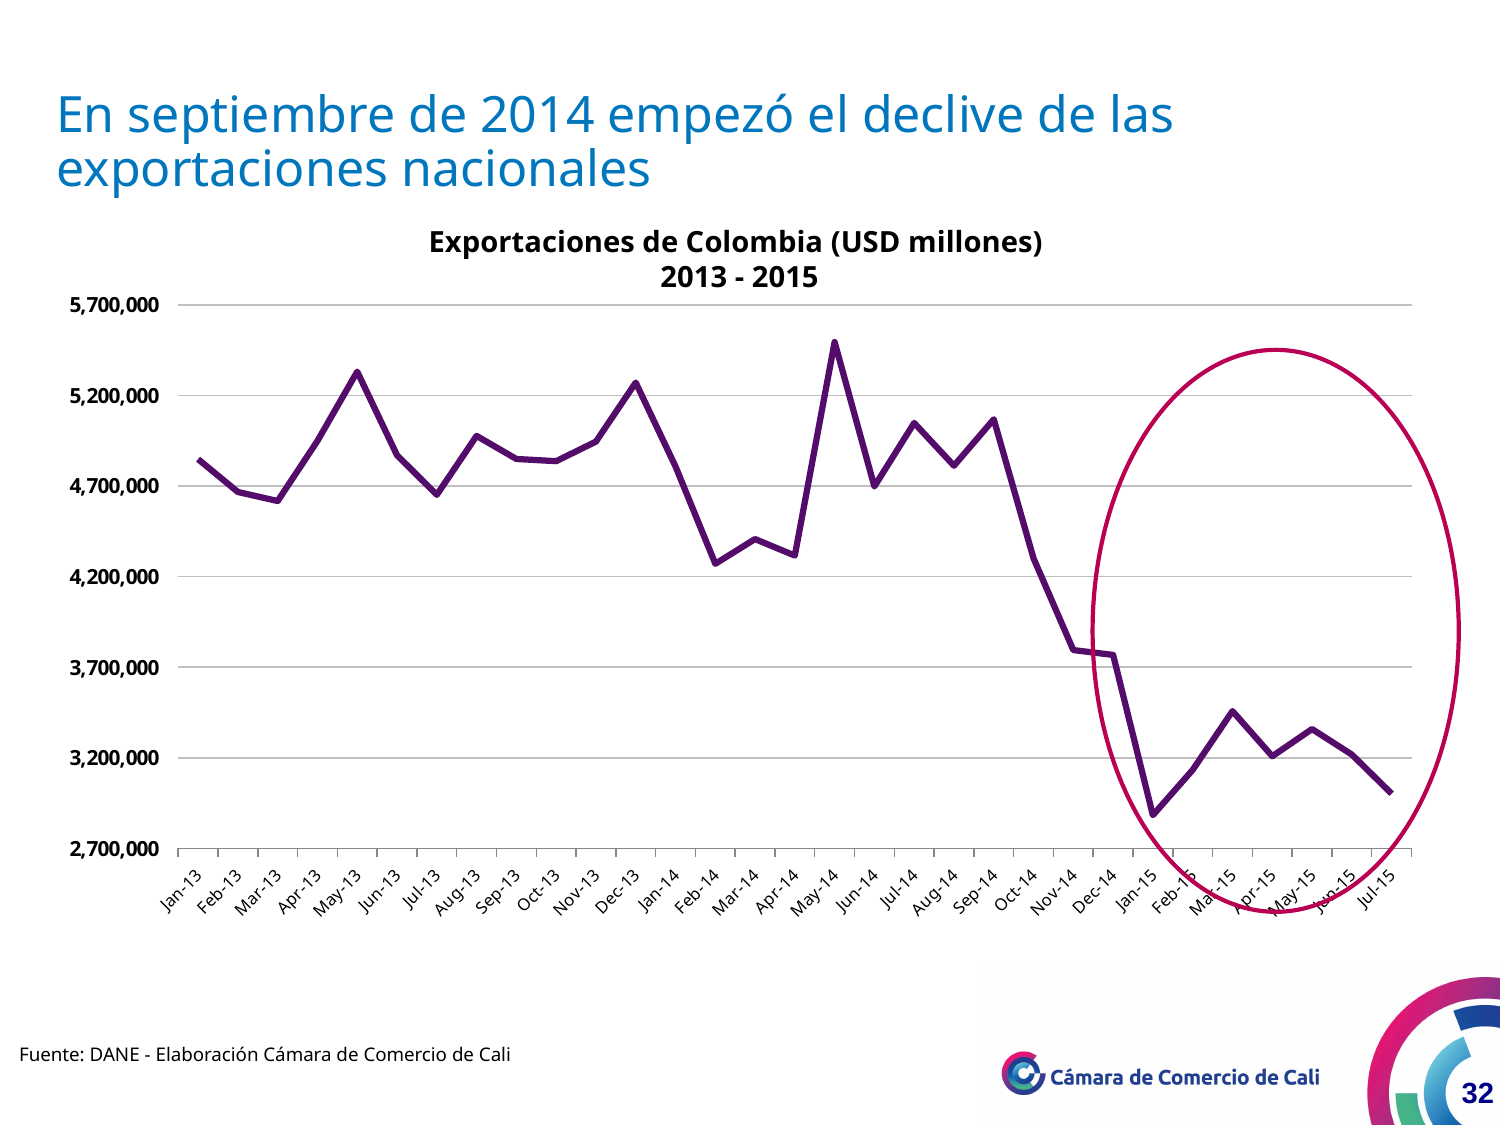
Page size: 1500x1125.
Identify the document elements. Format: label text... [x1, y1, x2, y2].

text_box [1450, 535, 1461, 727]
chart [39, 274, 1446, 929]
text_box Exportaciones de Colombia (USD millones) 2013 - 2015 [70, 215, 1409, 273]
picture [977, 964, 1500, 1125]
title En septiembre de 2014 empezó el declive de las exportaciones nacionales [41, 90, 1459, 197]
text_box Fuente: DANE - Elaboración Cámara de Comercio de Cali [4, 1035, 1306, 1073]
